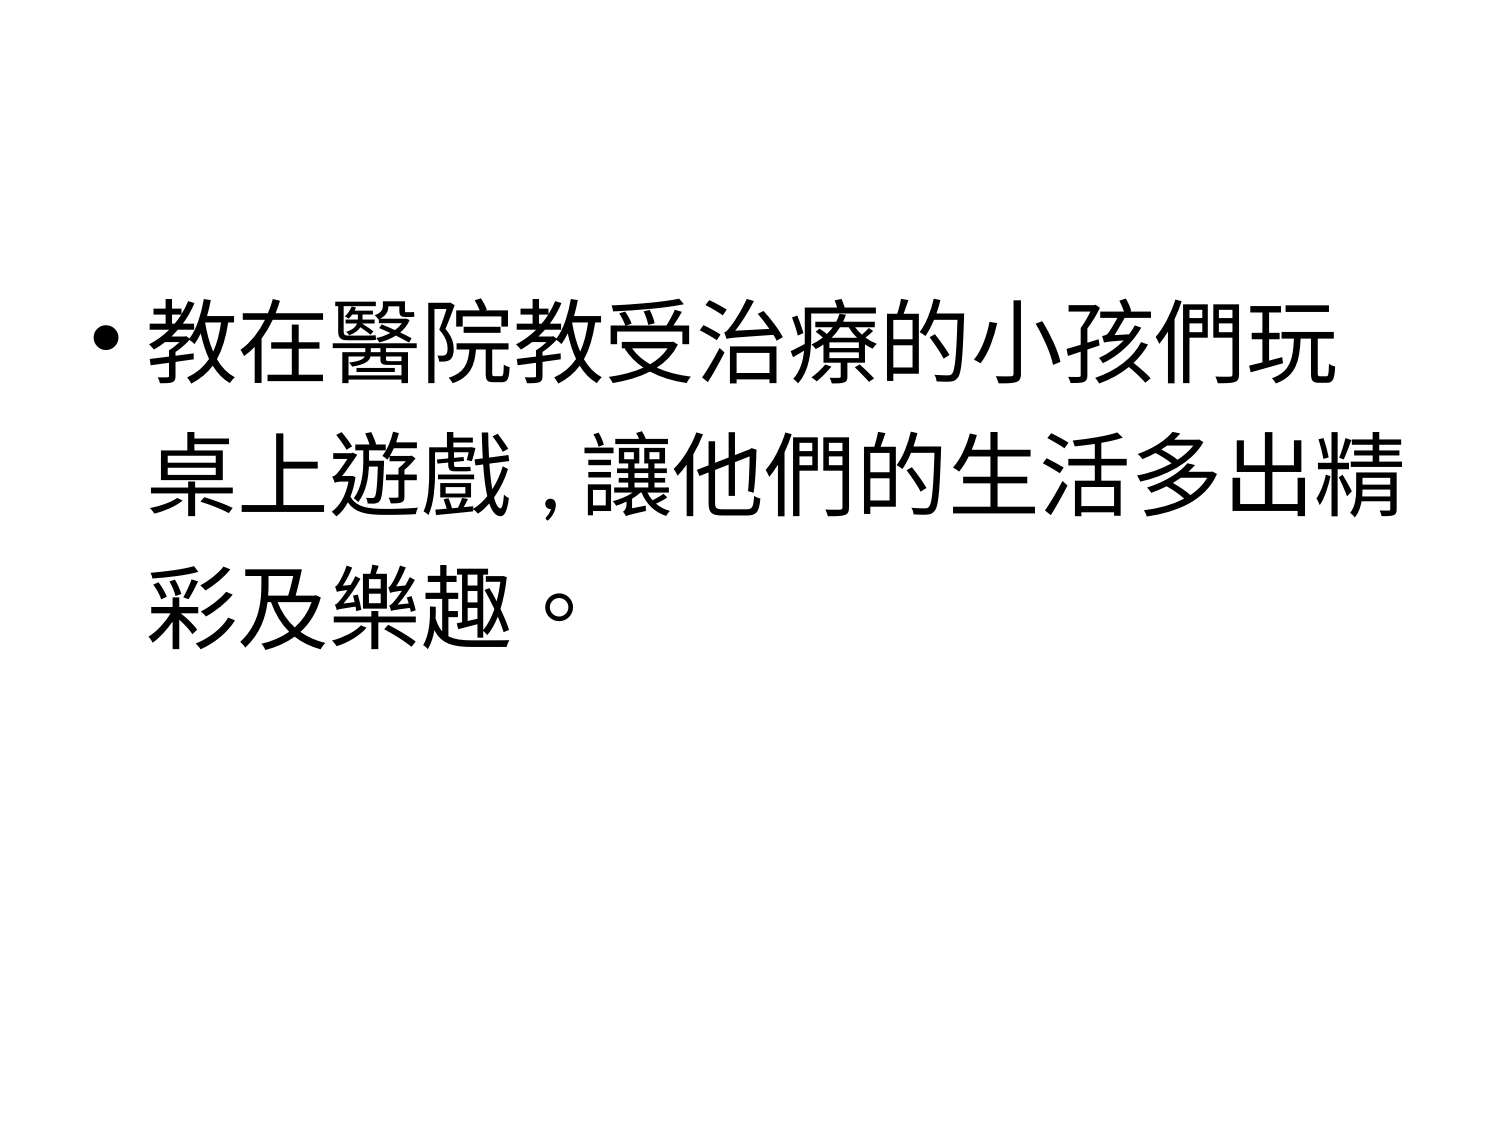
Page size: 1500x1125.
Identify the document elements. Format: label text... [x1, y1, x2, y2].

list 教在醫院教受治療的小孩們玩桌上遊戲,讓他們的生活多出精彩及樂趣。 [75, 262, 1425, 1005]
